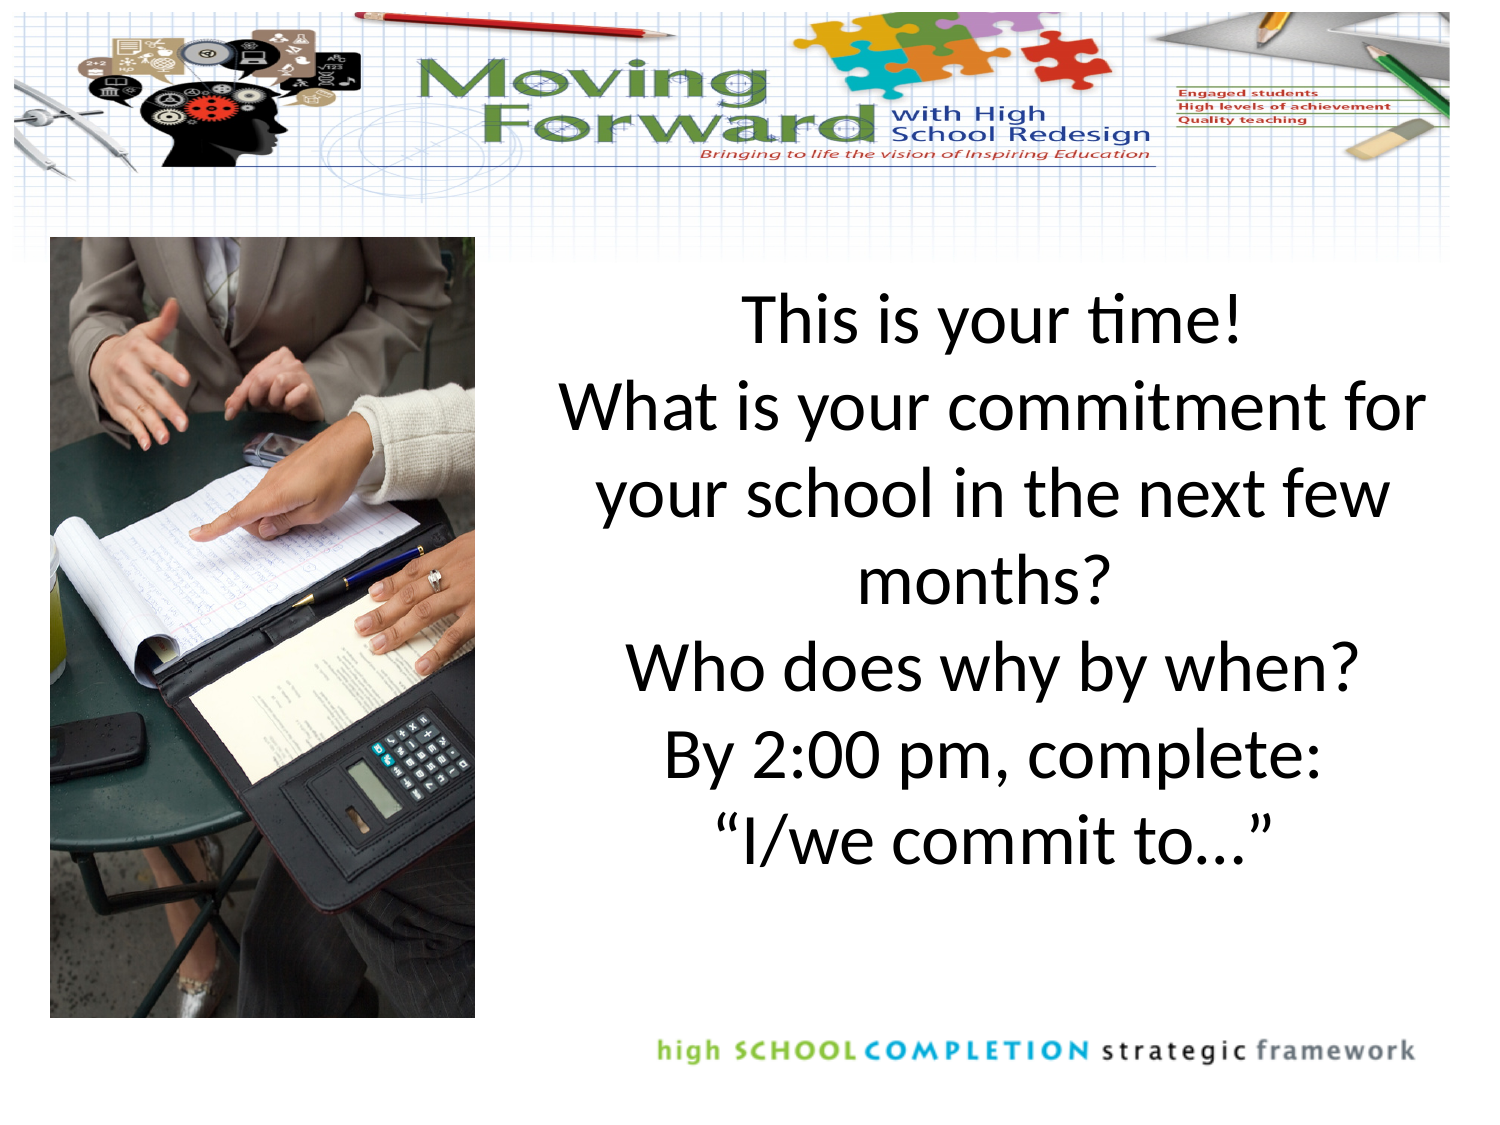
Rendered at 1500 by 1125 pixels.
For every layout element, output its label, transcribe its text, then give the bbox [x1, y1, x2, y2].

title This is your time! What is your commitment for your school in the next few months? Who does why by when? By 2:00 pm, complete: “I/we commit to…” [512, 262, 1475, 975]
picture [637, 1035, 1426, 1068]
picture [12, 12, 1451, 1018]
